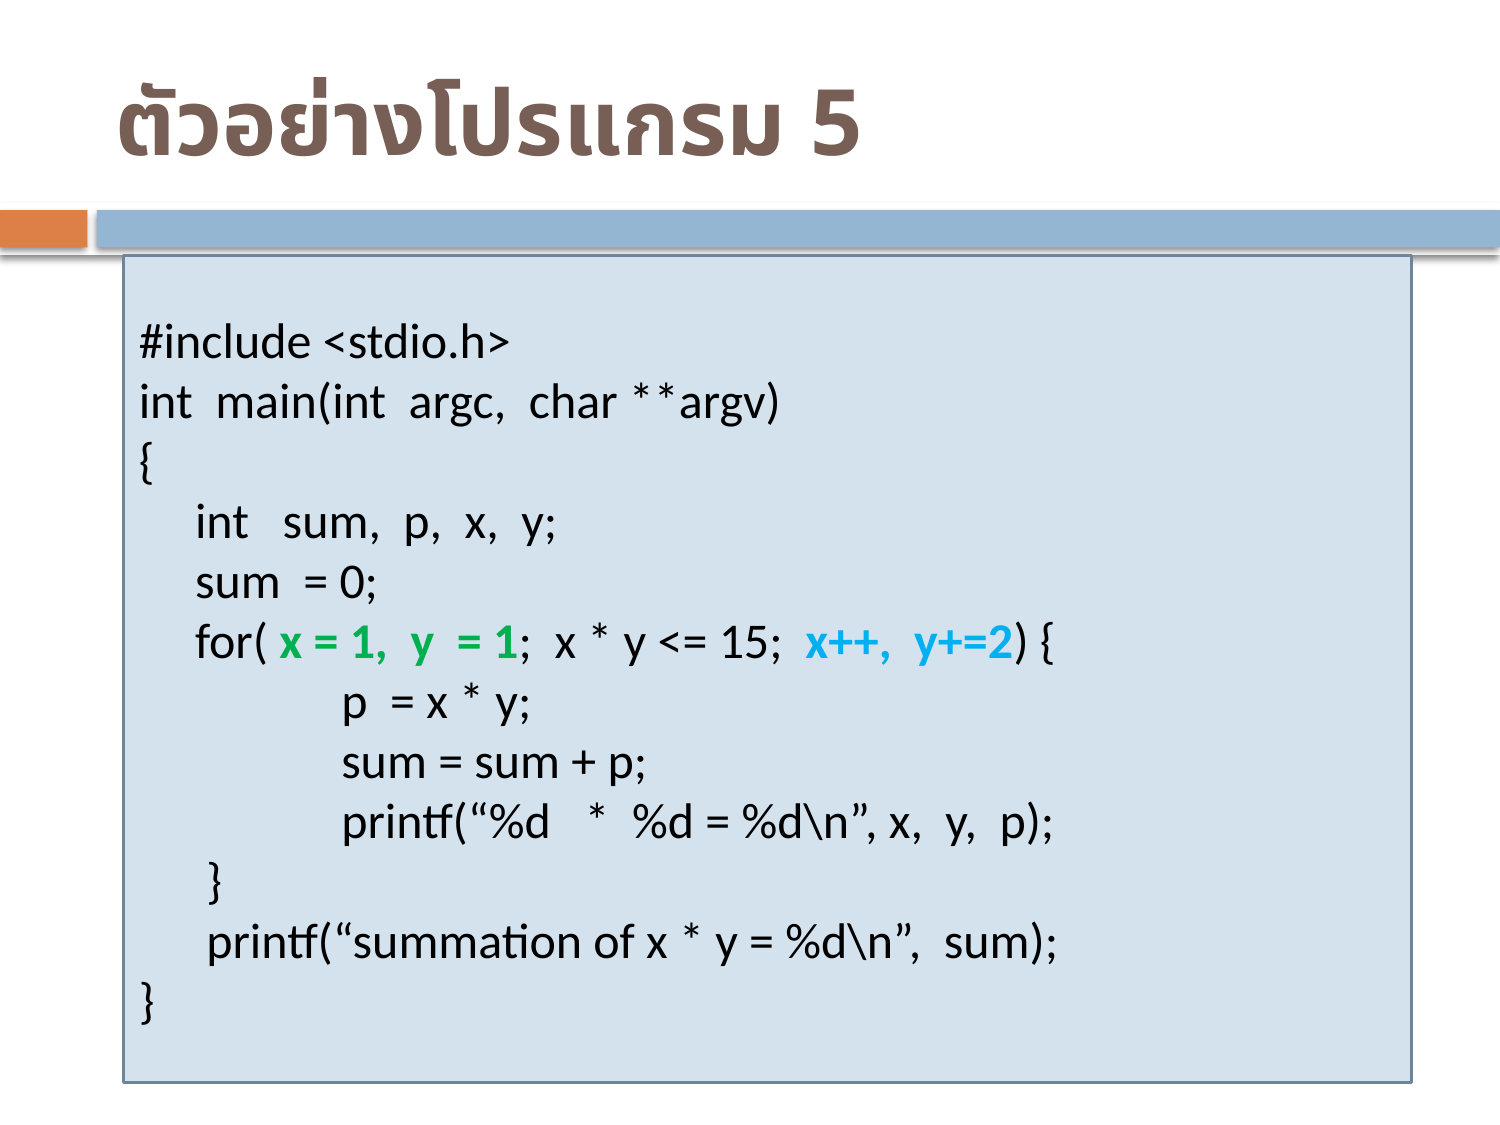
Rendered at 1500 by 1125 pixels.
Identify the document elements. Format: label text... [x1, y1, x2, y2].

text_box #include <stdio.h> int main(int argc, char **argv) { int sum, p, x, y; sum = 0; for( x = 1, y = 1; x * y <= 15; x++, y+=2) { p = x * y; sum = sum + p; printf(“%d * %d = %d\n”, x, y, p); } printf(“summation of x * y = %d\n”, sum); } [122, 254, 1413, 1084]
title ตัวอย่างโปรแกรม 5 [100, 37, 1438, 200]
